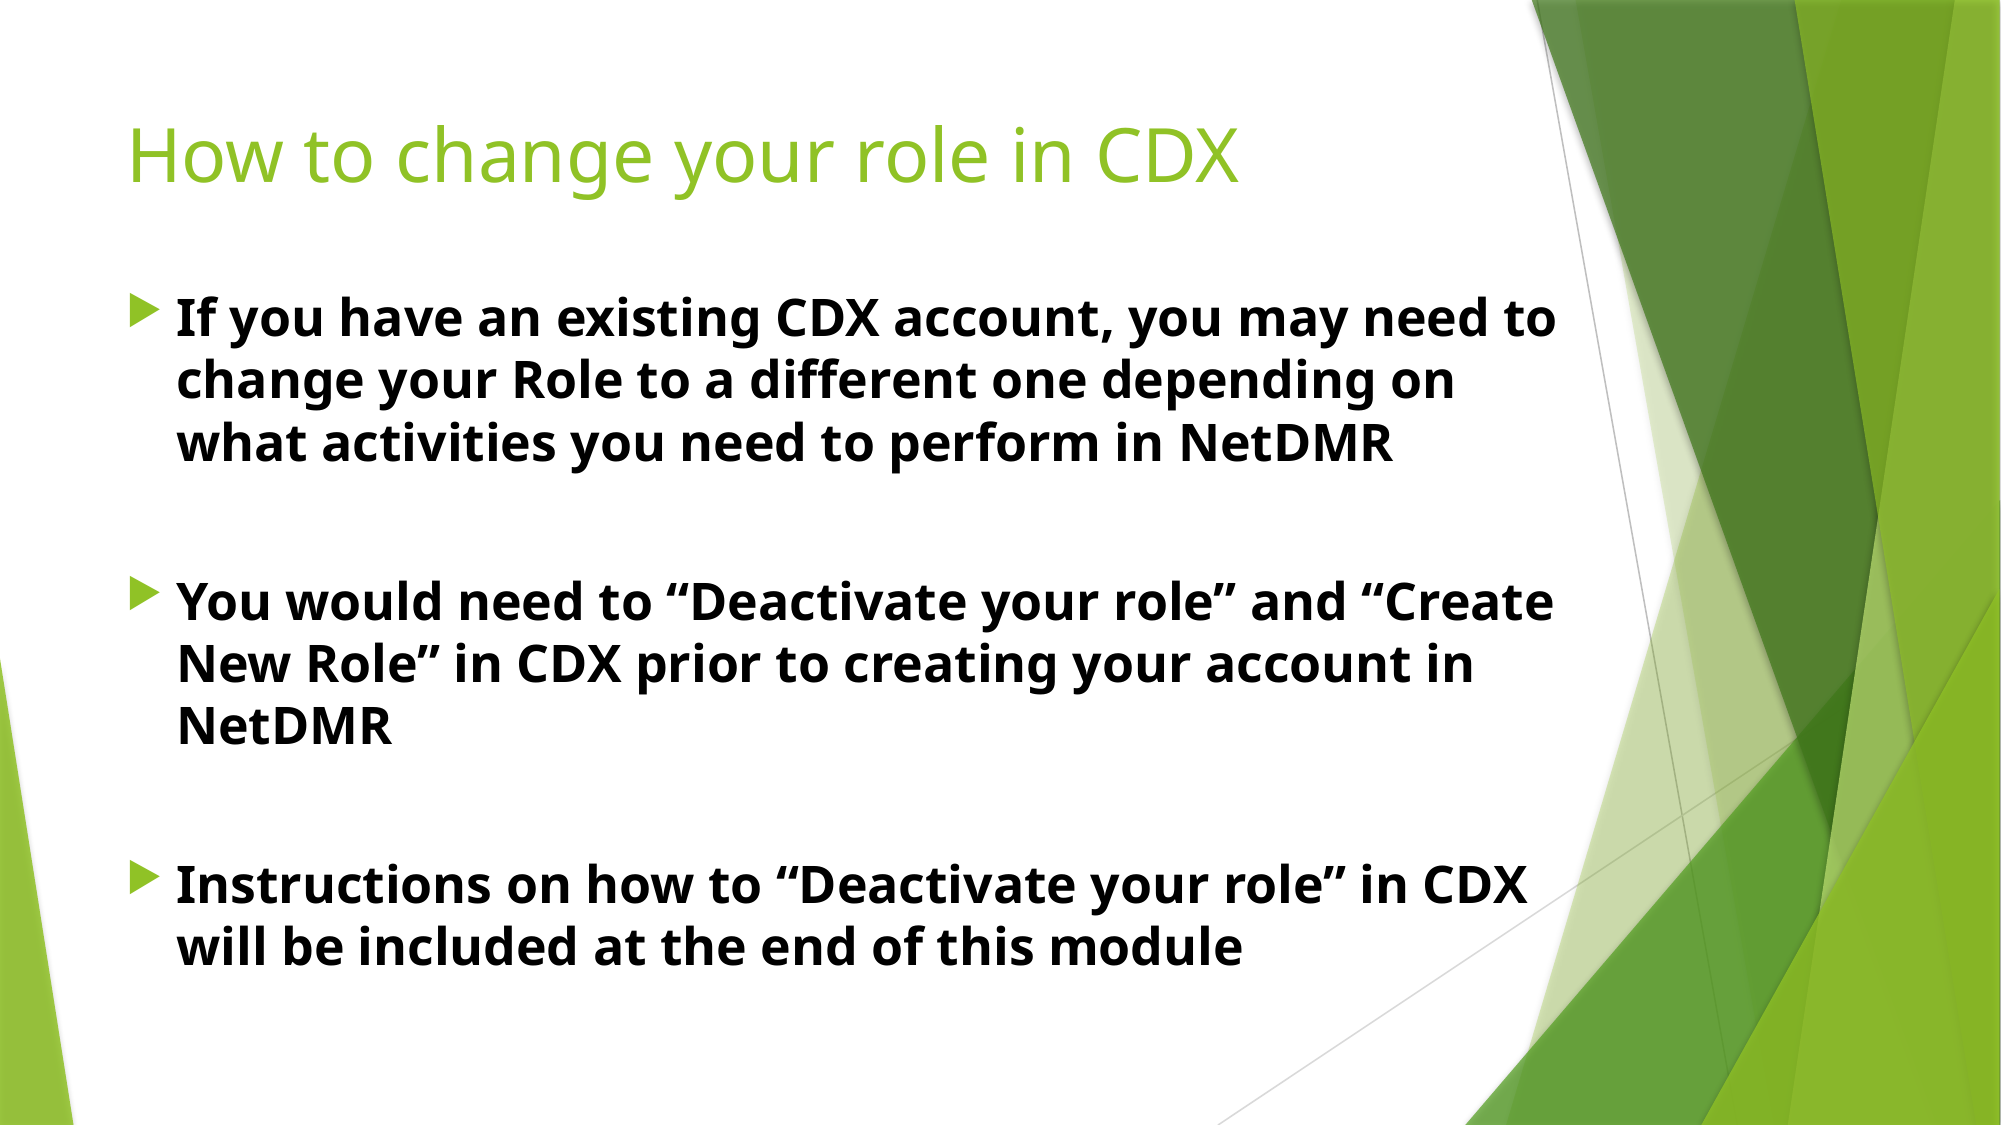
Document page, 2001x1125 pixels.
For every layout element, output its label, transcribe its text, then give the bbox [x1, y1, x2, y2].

title How to change your role in CDX [111, 99, 1522, 277]
list If you have an existing CDX account, you may need to change your Role to a different one depending on what activities you need to perform in NetDMR You would need to “Deactivate your role” and “Create New Role” in CDX prior to creating your account in NetDMR Instructions on how to “Deactivate your role” in CDX will be included at the end of this module [111, 277, 1595, 991]
